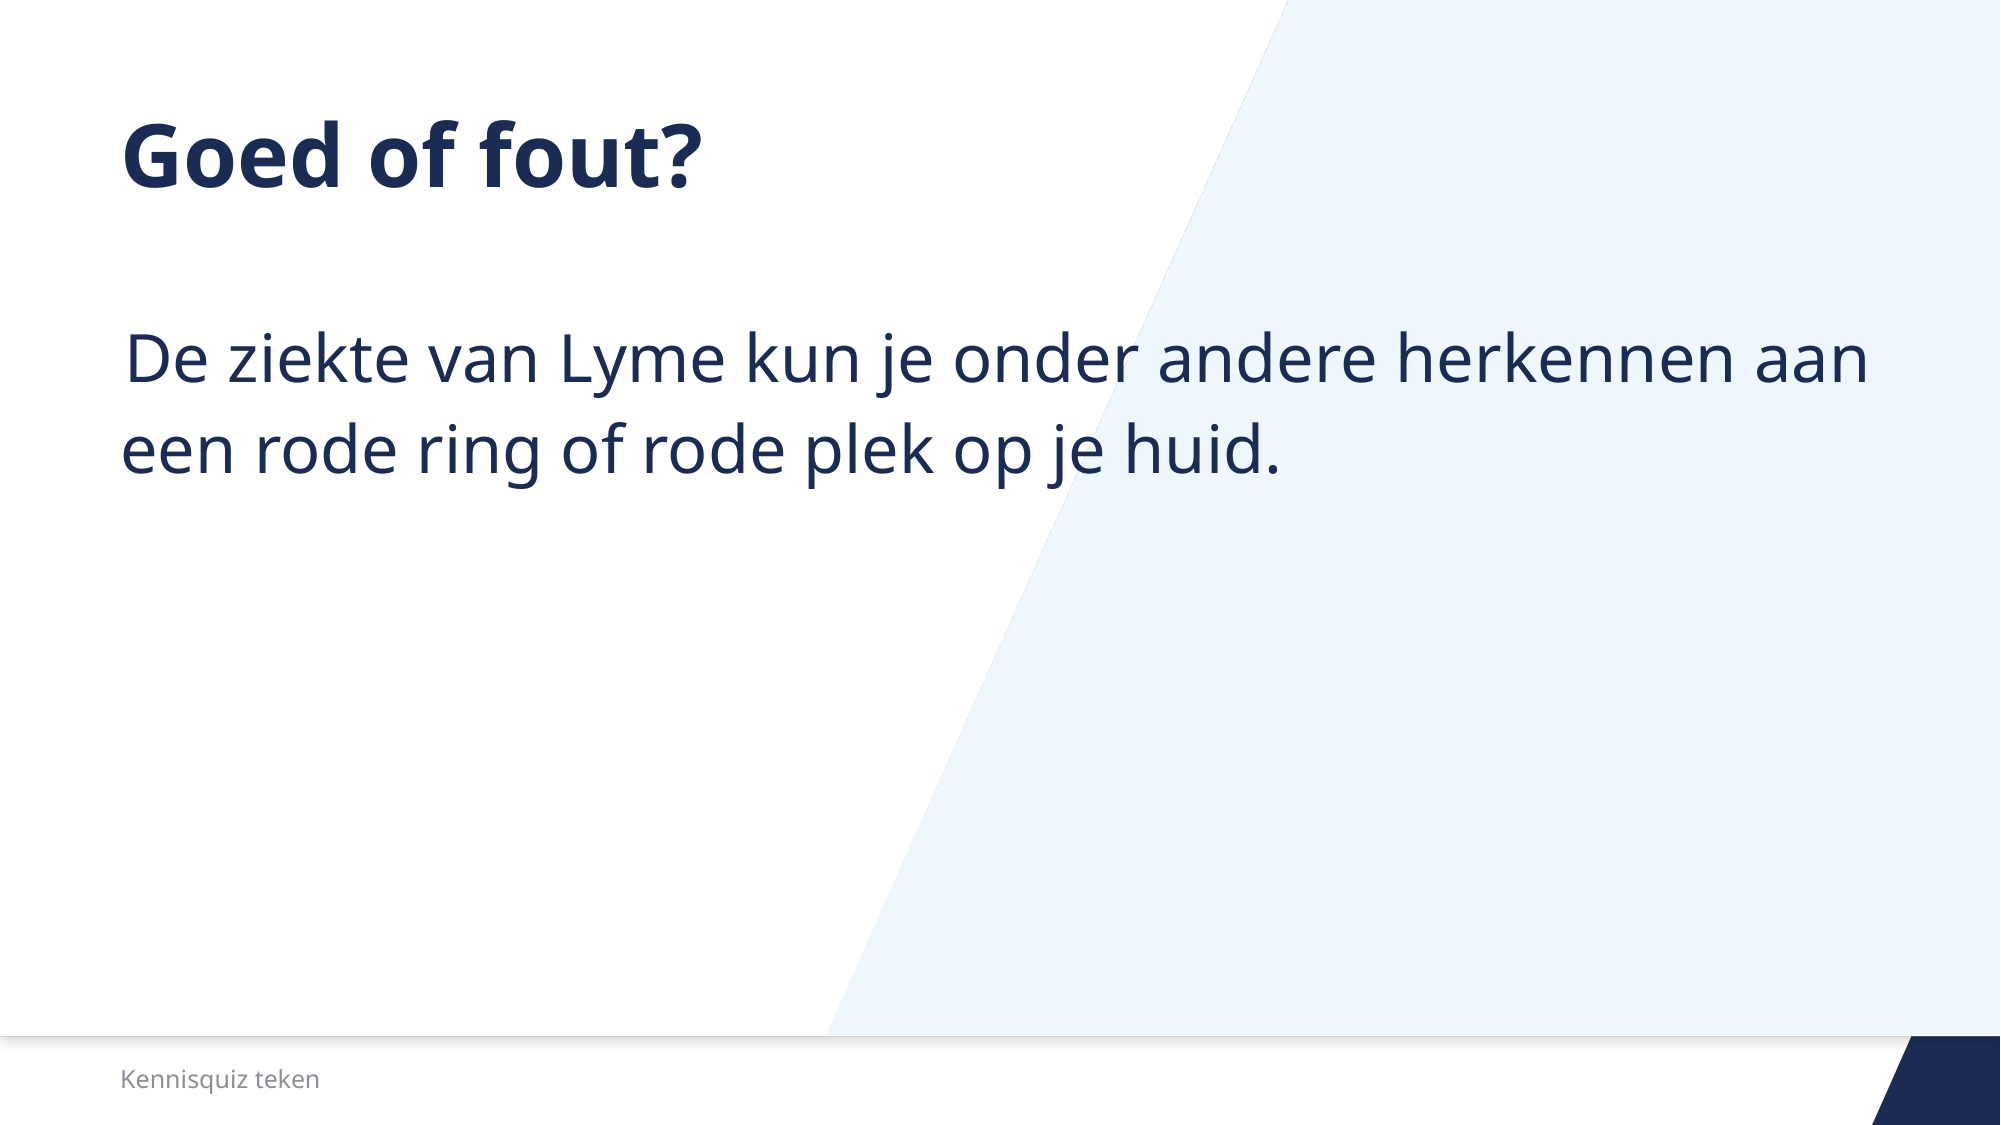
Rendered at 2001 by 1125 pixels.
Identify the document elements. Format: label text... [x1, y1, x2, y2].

title Goed of fout? [120, 44, 1524, 262]
picture [0, 0, 2000, 1125]
footer Kennisquiz teken [120, 1065, 1374, 1096]
list De ziekte van Lyme kun je onder andere herkennen aan een rode ring of rode plek op je huid. [120, 305, 1969, 965]
